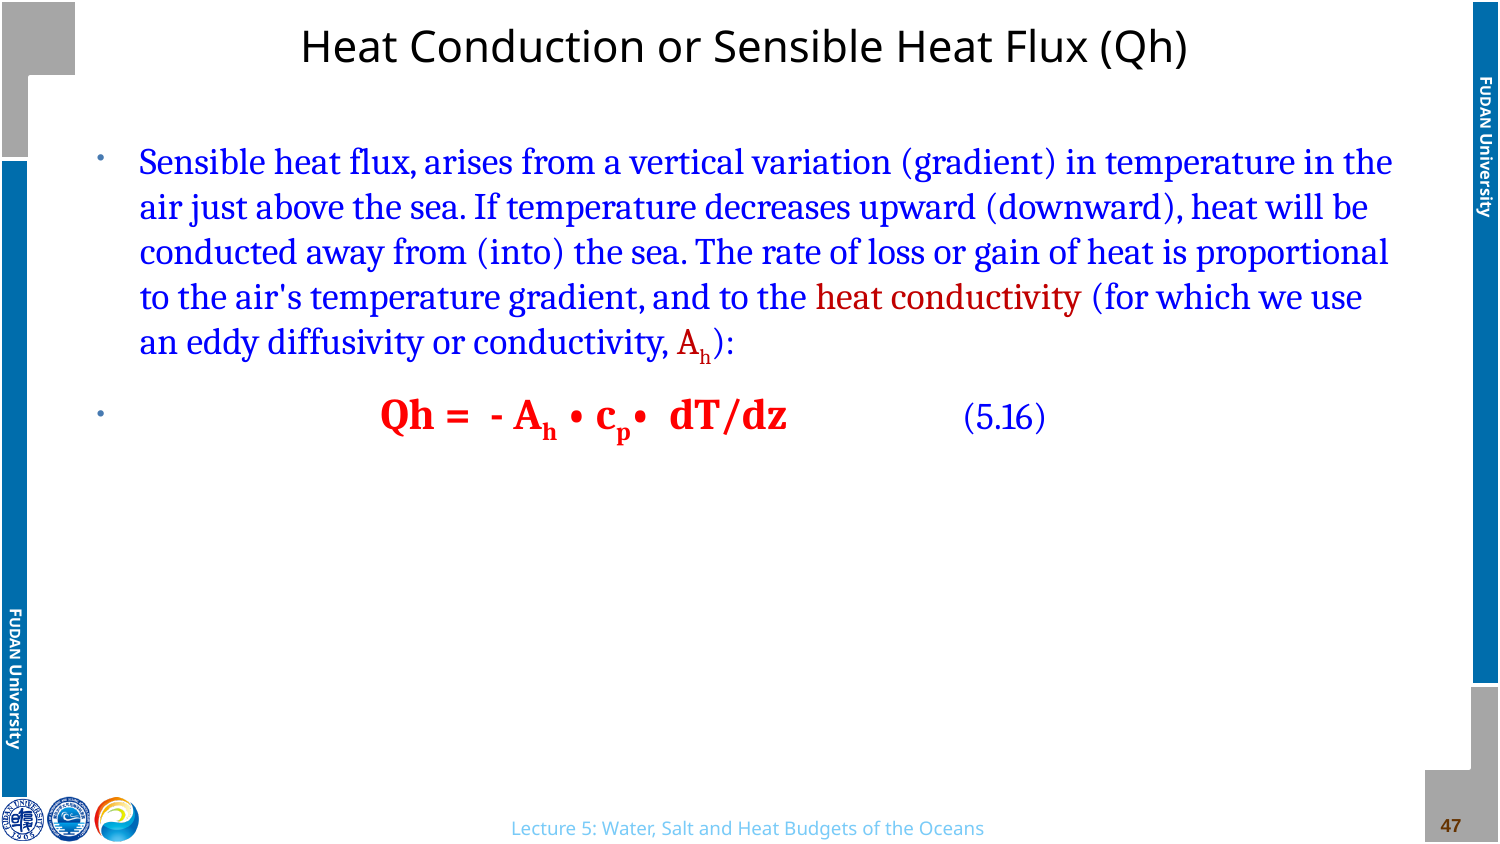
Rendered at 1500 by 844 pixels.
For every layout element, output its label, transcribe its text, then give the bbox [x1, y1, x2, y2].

picture [0, 797, 44, 841]
picture [47, 794, 90, 842]
list Sensible heat flux, arises from a vertical variation (gradient) in temperature in the air just above the sea. If temperature decreases upward (downward), heat will be conducted away from (into) the sea. The rate of loss or gain of heat is proportional to the air's temperature gradient, and to the heat conductivity (for which we use an eddy diffusivity or conductivity, Ah): Qh = - Ah • cp• dT/dz (5.16) [82, 129, 1418, 687]
title Heat Conduction or Sensible Heat Flux (Qh) [243, 23, 1257, 68]
picture [94, 797, 139, 842]
